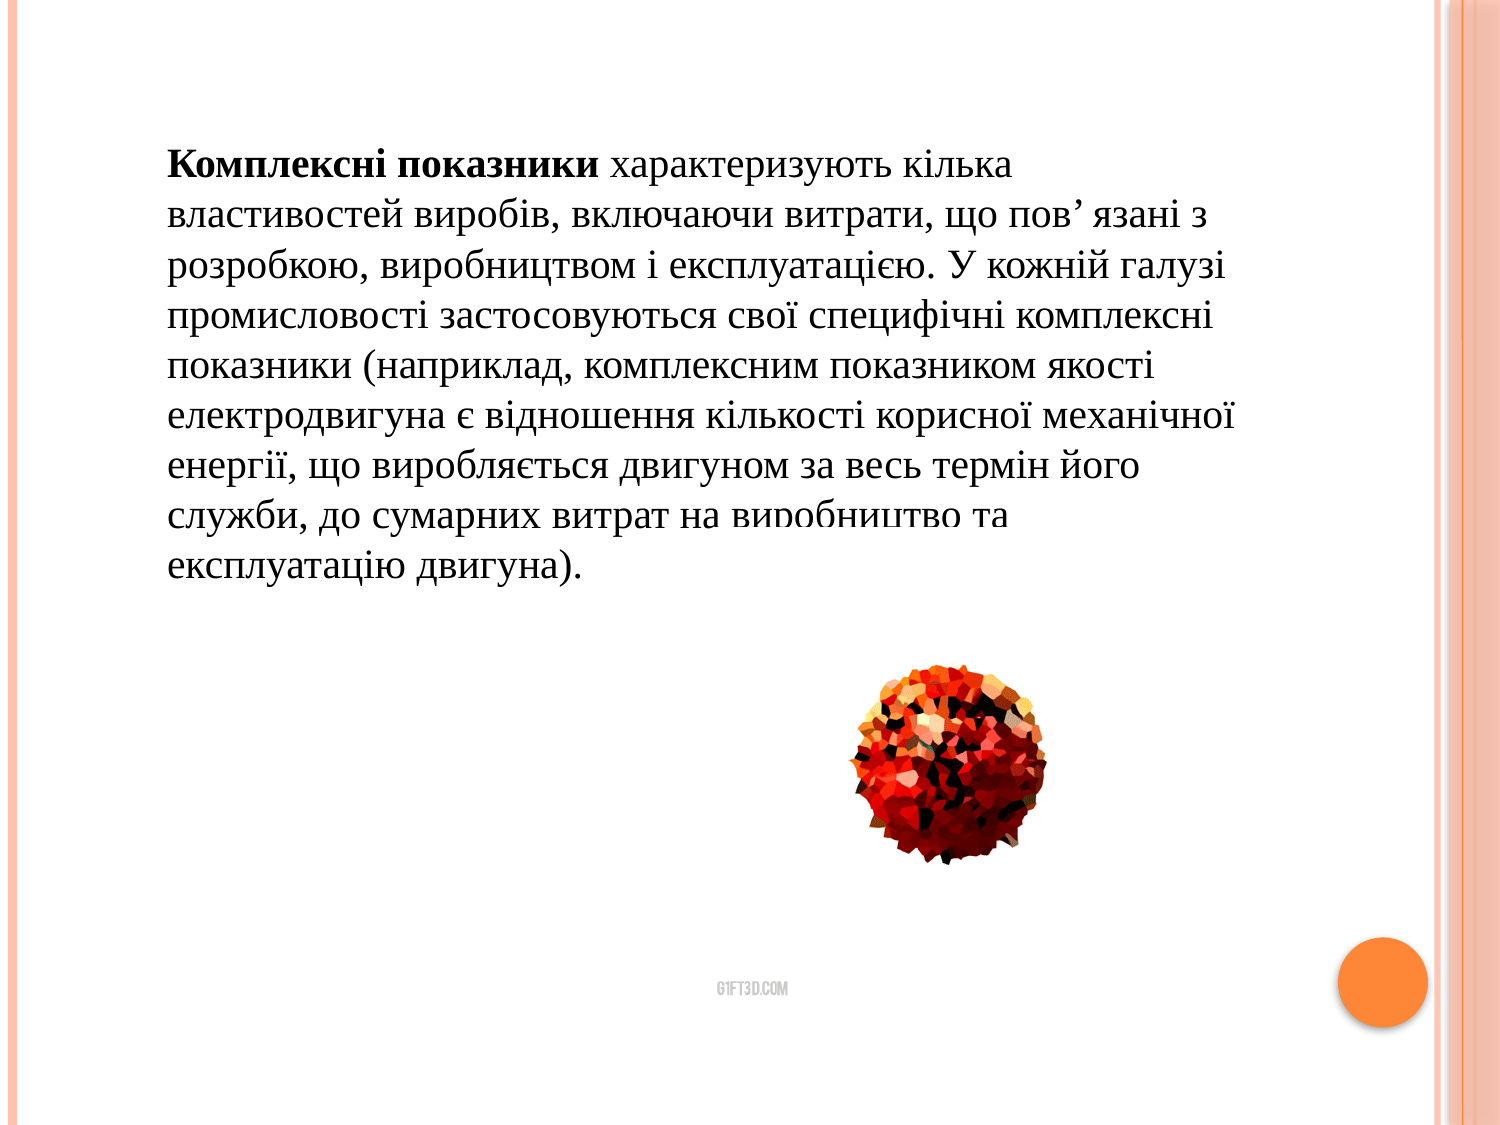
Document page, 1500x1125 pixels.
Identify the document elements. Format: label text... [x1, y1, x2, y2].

picture [714, 526, 1185, 997]
text_box Комплексні показники характеризують кілька властивостей виробів, включаючи витрати, що пов’ язані з розробкою, виробництвом і експлуатацією. У кожній галузі промисловості застосовуються свої специфічні комплексні показники (наприклад, комплексним показником якості електродвигуна є відношення кількості корисної механічної енергії, що виробляється двигуном за весь термін його служби, до сумарних витрат на виробництво та експлуатацію двигуна). [152, 128, 1266, 594]
